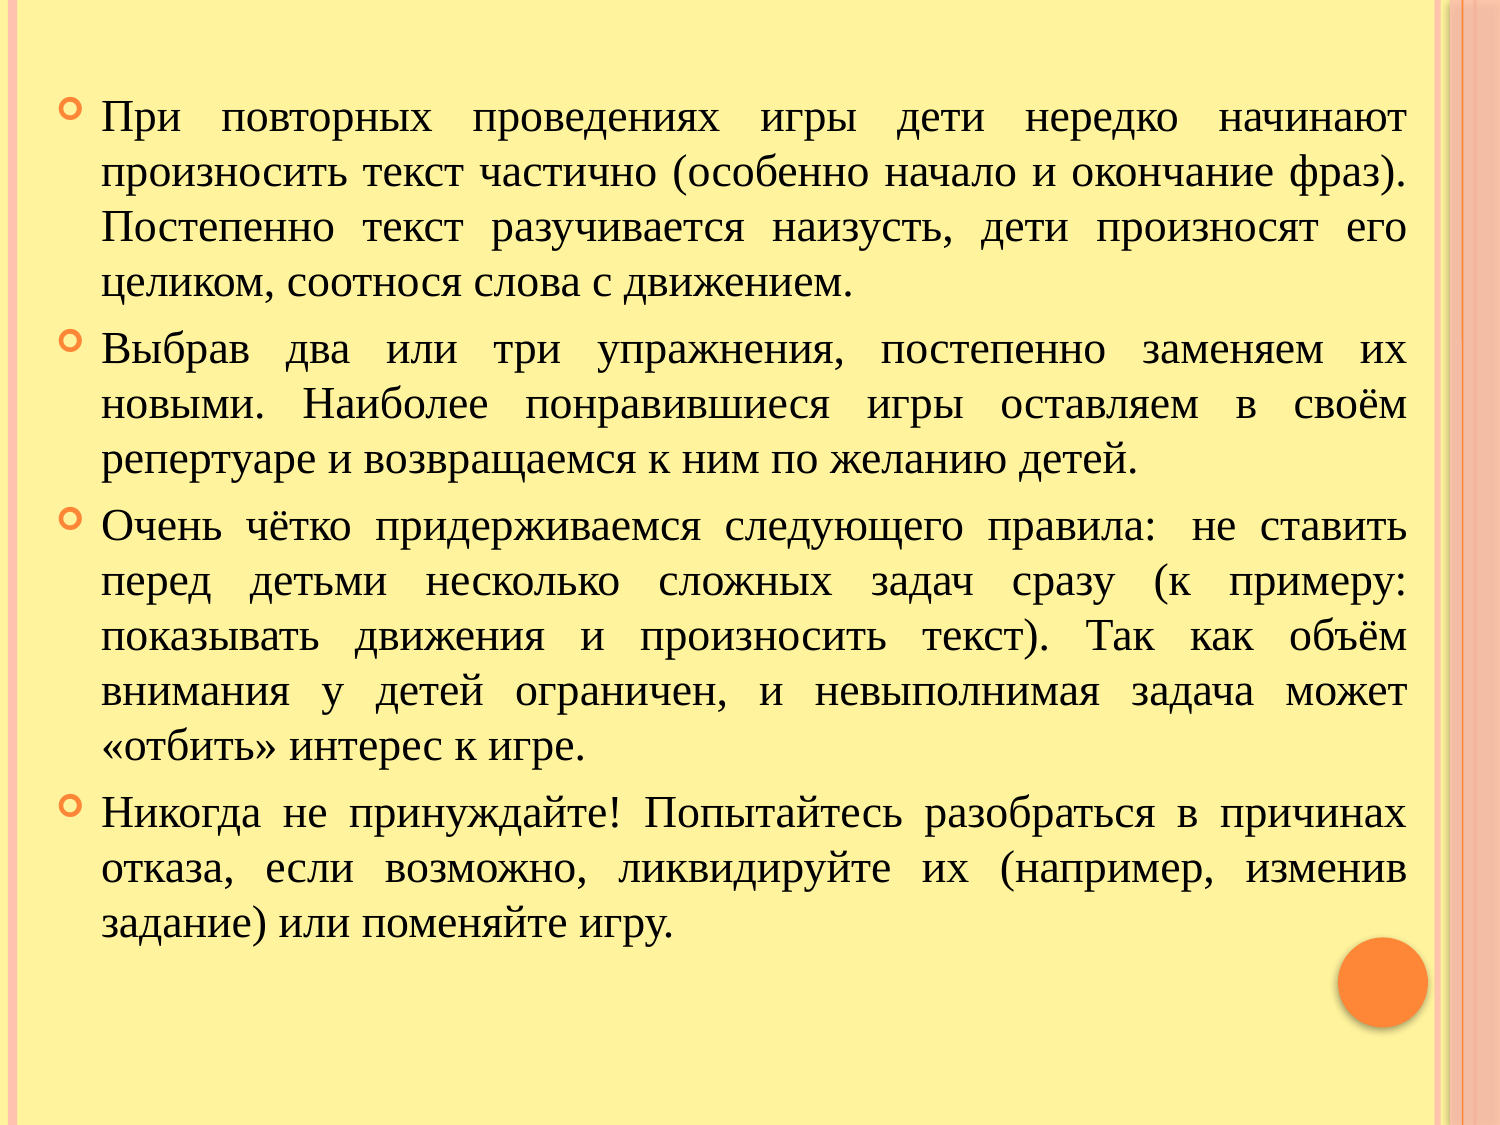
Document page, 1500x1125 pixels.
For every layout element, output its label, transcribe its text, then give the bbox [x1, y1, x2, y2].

list При повторных проведениях игры дети нередко начинают произносить текст частично (особенно начало и окончание фраз). Постепенно текст разучивается наизусть, дети произносят его целиком, соотнося слова с движением. Выбрав два или три упражнения, постепенно заменяем их новыми. Наиболее понравившиеся игры оставляем в своём репертуаре и возвращаемся к ним по желанию детей. Очень чётко придерживаемся следующего правила: не ставить перед детьми несколько сложных задач сразу (к примеру: показывать движения и произносить текст). Так как объём внимания у детей ограничен, и невыполнимая задача может «отбить» интерес к игре. Никогда не принуждайте! Попытайтесь разобраться в причинах отказа, если возможно, ликвидируйте их (например, изменив задание) или поменяйте игру. [41, 78, 1424, 1035]
